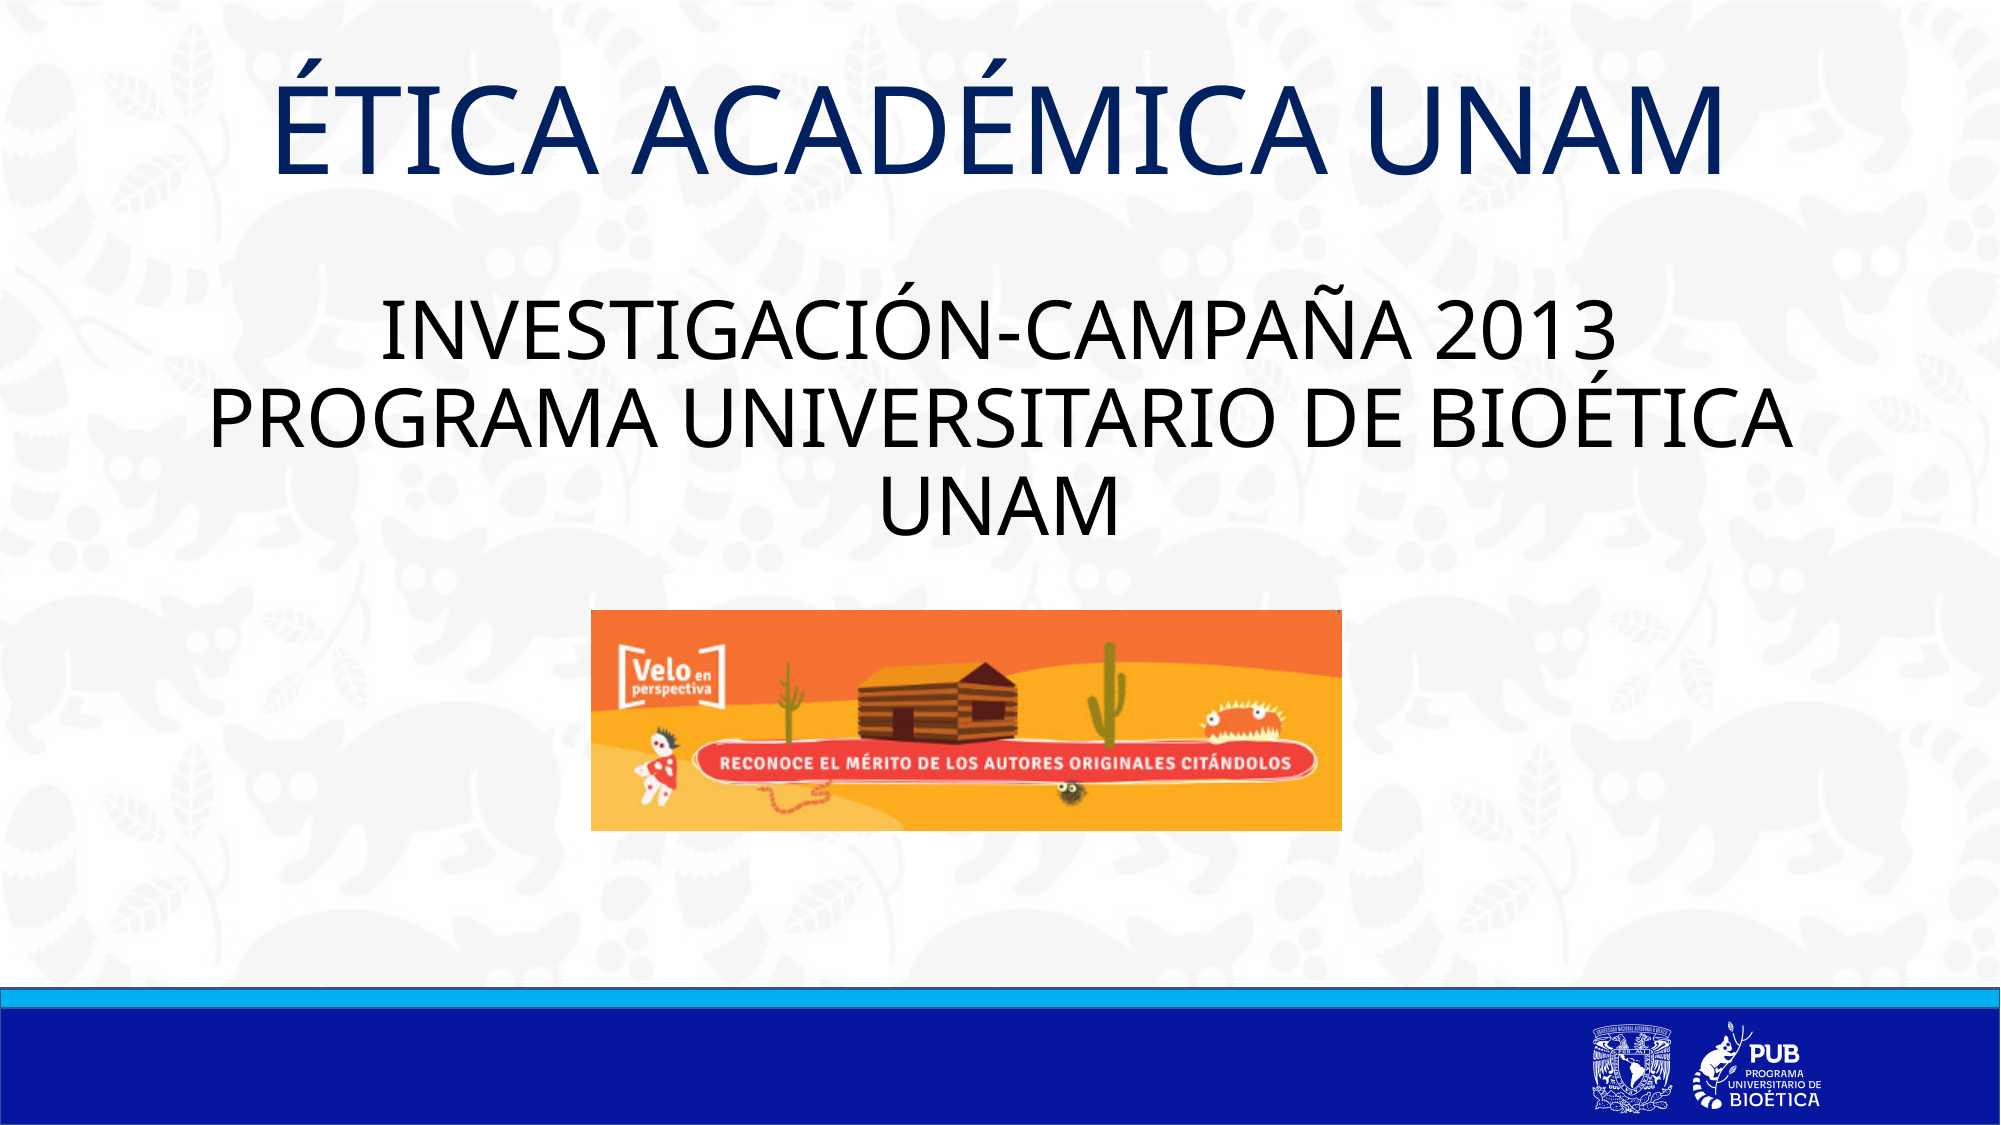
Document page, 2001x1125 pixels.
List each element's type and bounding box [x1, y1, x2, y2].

picture [0, 0, 2000, 988]
list [591, 610, 1342, 831]
text_box [1582, 1015, 1822, 1119]
text_box [0, 988, 2000, 1125]
